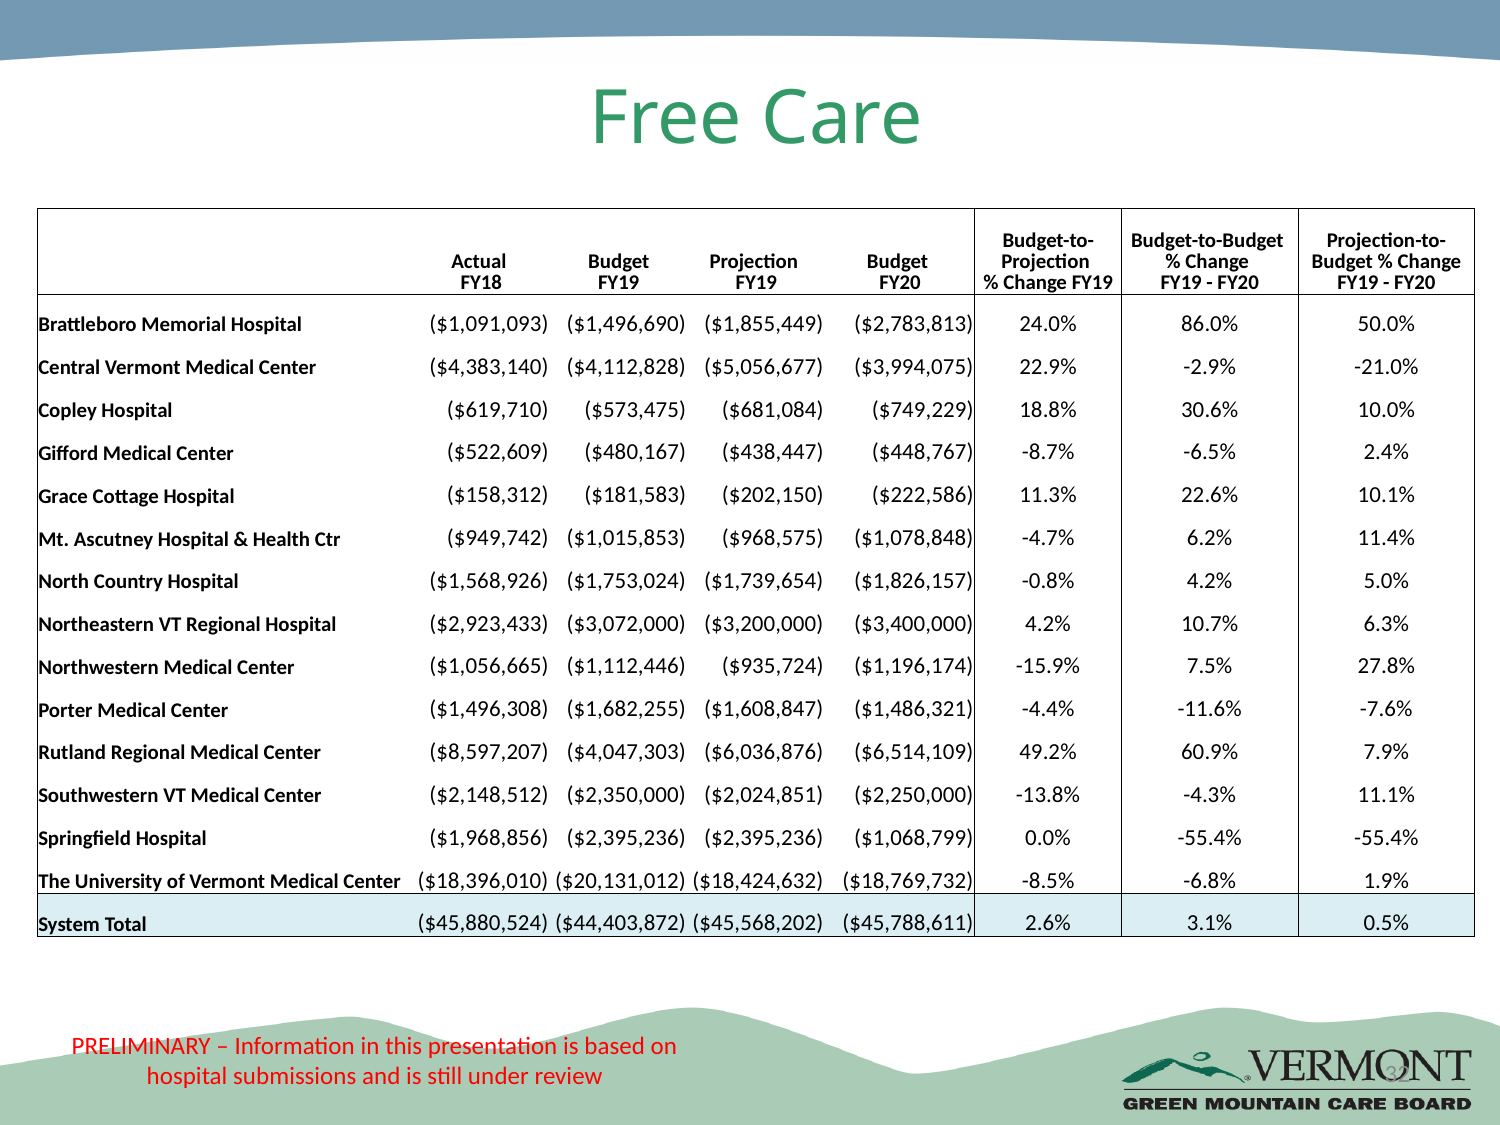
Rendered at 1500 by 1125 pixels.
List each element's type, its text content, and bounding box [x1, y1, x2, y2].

table_cell 10.7% [1122, 594, 1298, 637]
table_cell 10.0% [1299, 380, 1474, 423]
table_cell -6.8% [1122, 851, 1298, 893]
table_cell ($1,496,308) [413, 680, 550, 723]
table_cell System Total [38, 894, 413, 936]
table_cell Brattleboro Memorial Hospital [38, 295, 413, 337]
table_cell Rutland Regional Medical Center [38, 723, 413, 765]
picture [0, 1005, 1500, 1125]
table_cell ($619,710) [413, 380, 550, 423]
table_cell ($4,047,303) [550, 723, 687, 765]
table_cell ($949,742) [413, 508, 550, 551]
table_cell ($18,769,732) [825, 851, 974, 893]
table_header Budget-to-Projection % Change FY19 [975, 209, 1121, 294]
table_cell Gifford Medical Center [38, 423, 413, 466]
table_cell ($1,486,321) [825, 680, 974, 723]
table_cell 22.9% [975, 337, 1121, 380]
table_cell ($1,608,847) [687, 680, 825, 723]
table_cell ($1,078,848) [825, 508, 974, 551]
table_cell 3.1% [1122, 894, 1298, 936]
slide_number 32 [1074, 1042, 1425, 1103]
table_cell ($1,855,449) [687, 295, 825, 337]
table_cell ($2,783,813) [825, 295, 974, 337]
table_cell -55.4% [1122, 808, 1298, 851]
table_header Projection-to-Budget % Change FY19 - FY20 [1299, 209, 1474, 294]
table_header Budget-to-Budget % Change FY19 - FY20 [1122, 209, 1298, 294]
table_cell ($3,200,000) [687, 594, 825, 637]
table_cell ($2,024,851) [687, 765, 825, 808]
table_cell ($2,148,512) [413, 765, 550, 808]
table_cell ($1,739,654) [687, 551, 825, 594]
table_cell 5.0% [1299, 551, 1474, 594]
table_cell ($5,056,677) [687, 337, 825, 380]
table_cell ($1,056,665) [413, 637, 550, 680]
table_cell Porter Medical Center [38, 680, 413, 723]
table_cell ($45,880,524) [413, 894, 550, 936]
table_cell -13.8% [975, 765, 1121, 808]
table_header Budget FY19 [550, 209, 687, 294]
table_cell ($749,229) [825, 380, 974, 423]
table_cell 4.2% [975, 594, 1121, 637]
table_cell ($1,682,255) [550, 680, 687, 723]
table_cell North Country Hospital [38, 551, 413, 594]
table_cell 7.5% [1122, 637, 1298, 680]
table_cell ($2,395,236) [687, 808, 825, 851]
table_cell -0.8% [975, 551, 1121, 594]
table_header Actual FY18 [413, 209, 550, 294]
table_cell ($438,447) [687, 423, 825, 466]
table_cell 10.1% [1299, 466, 1474, 508]
table_cell -11.6% [1122, 680, 1298, 723]
table_cell 0.0% [975, 808, 1121, 851]
table_cell Springfield Hospital [38, 808, 413, 851]
table_cell 6.3% [1299, 594, 1474, 637]
table_cell ($1,091,093) [413, 295, 550, 337]
table_cell ($8,597,207) [413, 723, 550, 765]
table_cell ($1,568,926) [413, 551, 550, 594]
table_cell ($3,072,000) [550, 594, 687, 637]
table_cell ($522,609) [413, 423, 550, 466]
table_cell -8.7% [975, 423, 1121, 466]
table_cell ($1,068,799) [825, 808, 974, 851]
table_cell ($44,403,872) [550, 894, 687, 936]
table_cell ($1,826,157) [825, 551, 974, 594]
table_cell Southwestern VT Medical Center [38, 765, 413, 808]
picture [0, 0, 1500, 63]
table_cell ($18,396,010) [413, 851, 550, 893]
table_cell The University of Vermont Medical Center [38, 851, 413, 893]
table_cell ($1,968,856) [413, 808, 550, 851]
table_cell -2.9% [1122, 337, 1298, 380]
table_cell ($18,424,632) [687, 851, 825, 893]
table_cell ($6,036,876) [687, 723, 825, 765]
table_cell ($4,383,140) [413, 337, 550, 380]
table_cell 27.8% [1299, 637, 1474, 680]
table_cell ($480,167) [550, 423, 687, 466]
table_cell 50.0% [1299, 295, 1474, 337]
table_cell ($45,568,202) [687, 894, 825, 936]
table_cell -4.7% [975, 508, 1121, 551]
table_cell 4.2% [1122, 551, 1298, 594]
table_cell 24.0% [975, 295, 1121, 337]
table_cell ($968,575) [687, 508, 825, 551]
table_cell ($2,250,000) [825, 765, 974, 808]
table_cell ($2,395,236) [550, 808, 687, 851]
table_cell ($3,400,000) [825, 594, 974, 637]
title Free Care [81, 19, 1432, 208]
table_cell -4.4% [975, 680, 1121, 723]
table_cell ($1,496,690) [550, 295, 687, 337]
table_cell Northwestern Medical Center [38, 637, 413, 680]
table_cell 11.4% [1299, 508, 1474, 551]
table_cell Central Vermont Medical Center [38, 337, 413, 380]
table_cell ($158,312) [413, 466, 550, 508]
table_cell ($181,583) [550, 466, 687, 508]
table_cell ($448,767) [825, 423, 974, 466]
table_cell ($222,586) [825, 466, 974, 508]
table_cell ($20,131,012) [550, 851, 687, 893]
table_header Budget FY20 [825, 209, 974, 294]
table_cell -6.5% [1122, 423, 1298, 466]
table_cell ($3,994,075) [825, 337, 974, 380]
table_cell Copley Hospital [38, 380, 413, 423]
table_cell Grace Cottage Hospital [38, 466, 413, 508]
table_cell 22.6% [1122, 466, 1298, 508]
table_cell -55.4% [1299, 808, 1474, 851]
table_cell ($202,150) [687, 466, 825, 508]
table_cell -4.3% [1122, 765, 1298, 808]
table_cell ($2,350,000) [550, 765, 687, 808]
table_cell ($6,514,109) [825, 723, 974, 765]
table_cell 0.5% [1299, 894, 1474, 936]
table_cell 2.4% [1299, 423, 1474, 466]
table_cell ($573,475) [550, 380, 687, 423]
table_header [38, 209, 413, 294]
table_cell ($4,112,828) [550, 337, 687, 380]
table_cell ($1,112,446) [550, 637, 687, 680]
table_cell 11.1% [1299, 765, 1474, 808]
table_header Projection FY19 [687, 209, 825, 294]
table_cell ($2,923,433) [413, 594, 550, 637]
table_cell ($45,788,611) [825, 894, 974, 936]
table_cell 60.9% [1122, 723, 1298, 765]
table_cell ($1,015,853) [550, 508, 687, 551]
table_cell Mt. Ascutney Hospital & Health Ctr [38, 508, 413, 551]
table_cell 6.2% [1122, 508, 1298, 551]
table_cell -7.6% [1299, 680, 1474, 723]
table_cell -15.9% [975, 637, 1121, 680]
table_cell 11.3% [975, 466, 1121, 508]
table_cell 86.0% [1122, 295, 1298, 337]
table_cell 1.9% [1299, 851, 1474, 893]
table_cell 2.6% [975, 894, 1121, 936]
table_cell -8.5% [975, 851, 1121, 893]
table_cell 7.9% [1299, 723, 1474, 765]
table_cell -21.0% [1299, 337, 1474, 380]
table_cell 30.6% [1122, 380, 1298, 423]
table_cell 49.2% [975, 723, 1121, 765]
table_cell ($1,196,174) [825, 637, 974, 680]
table_cell ($681,084) [687, 380, 825, 423]
table_cell Northeastern VT Regional Hospital [38, 594, 413, 637]
table_cell 18.8% [975, 380, 1121, 423]
table_cell ($935,724) [687, 637, 825, 680]
table_cell ($1,753,024) [550, 551, 687, 594]
